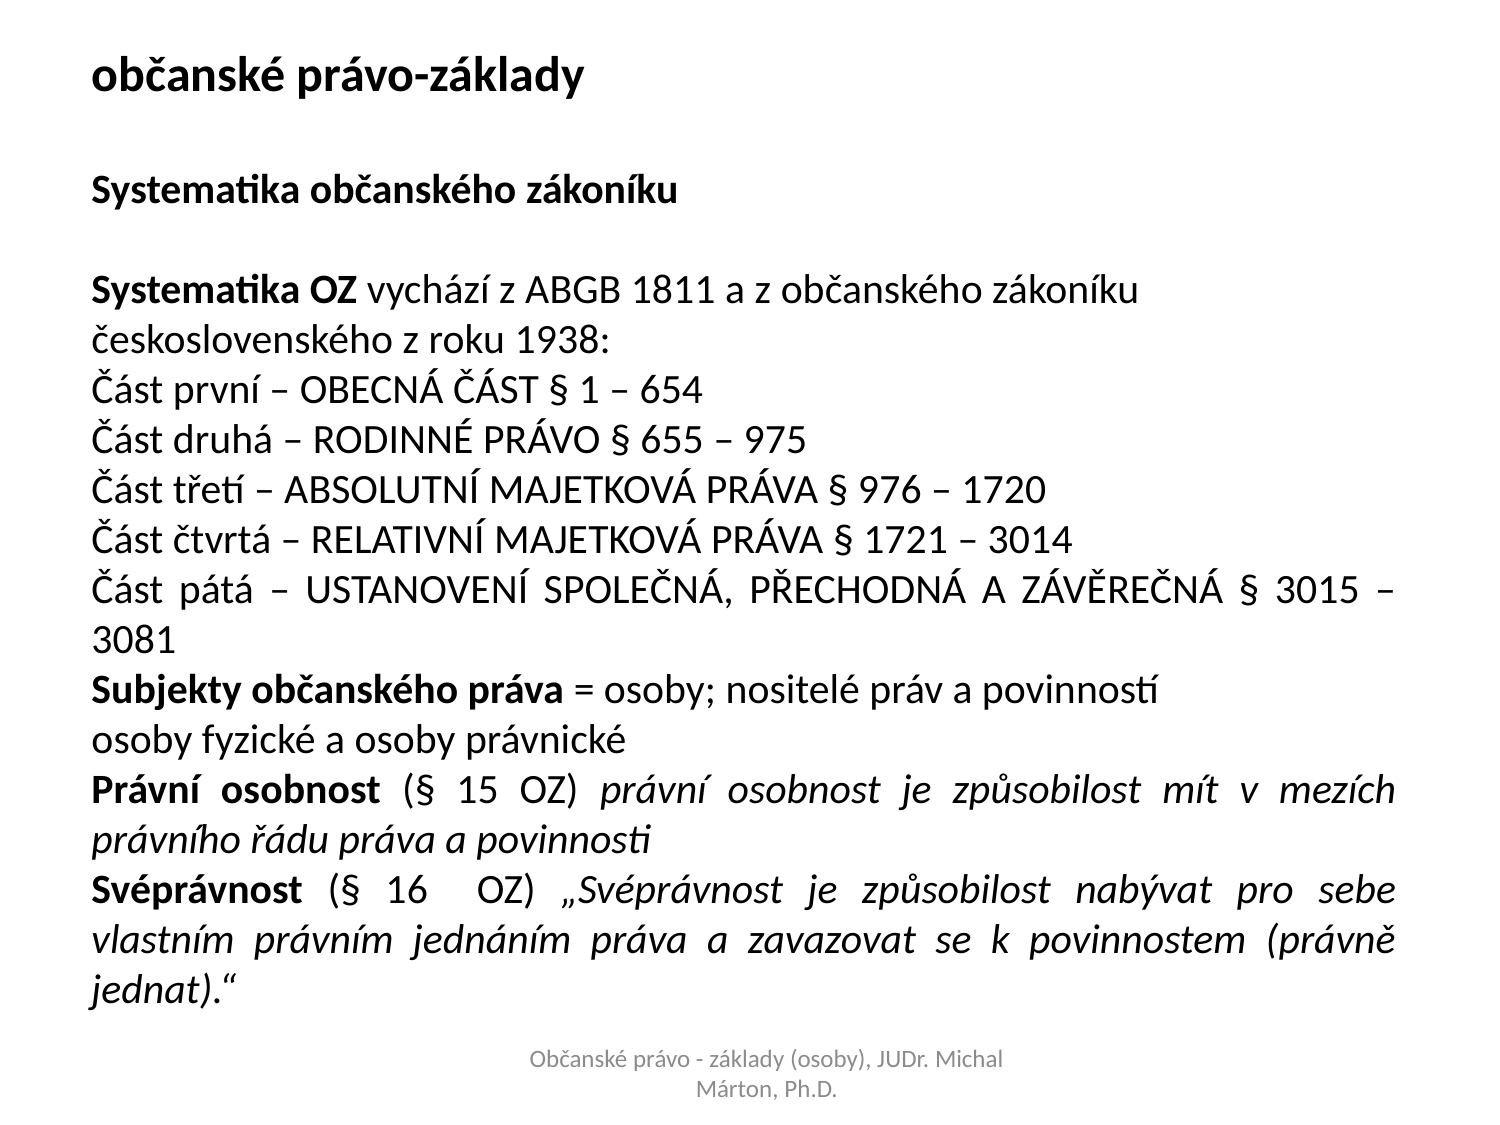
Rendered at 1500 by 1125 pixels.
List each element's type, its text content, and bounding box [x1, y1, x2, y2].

text_box občanské právo-základy Systematika občanského zákoníku Systematika OZ vychází z ABGB 1811 a z občanského zákoníku československého z roku 1938: Část první – OBECNÁ ČÁST § 1 – 654 Část druhá – RODINNÉ PRÁVO § 655 – 975 Část třetí – ABSOLUTNÍ MAJETKOVÁ PRÁVA § 976 – 1720 Část čtvrtá – RELATIVNÍ MAJETKOVÁ PRÁVA § 1721 – 3014 Část pátá – USTANOVENÍ SPOLEČNÁ, PŘECHODNÁ A ZÁVĚREČNÁ § 3015 – 3081 Subjekty občanského práva = osoby; nositelé práv a povinností osoby fyzické a osoby právnické Právní osobnost (§ 15 OZ) právní osobnost je způsobilost mít v mezích právního řádu práva a povinnosti Svéprávnost (§ 16 OZ) „Svéprávnost je způsobilost nabývat pro sebe vlastním právním jednáním práva a zavazovat se k povinnostem (právně jednat).“ [76, 34, 1412, 1125]
